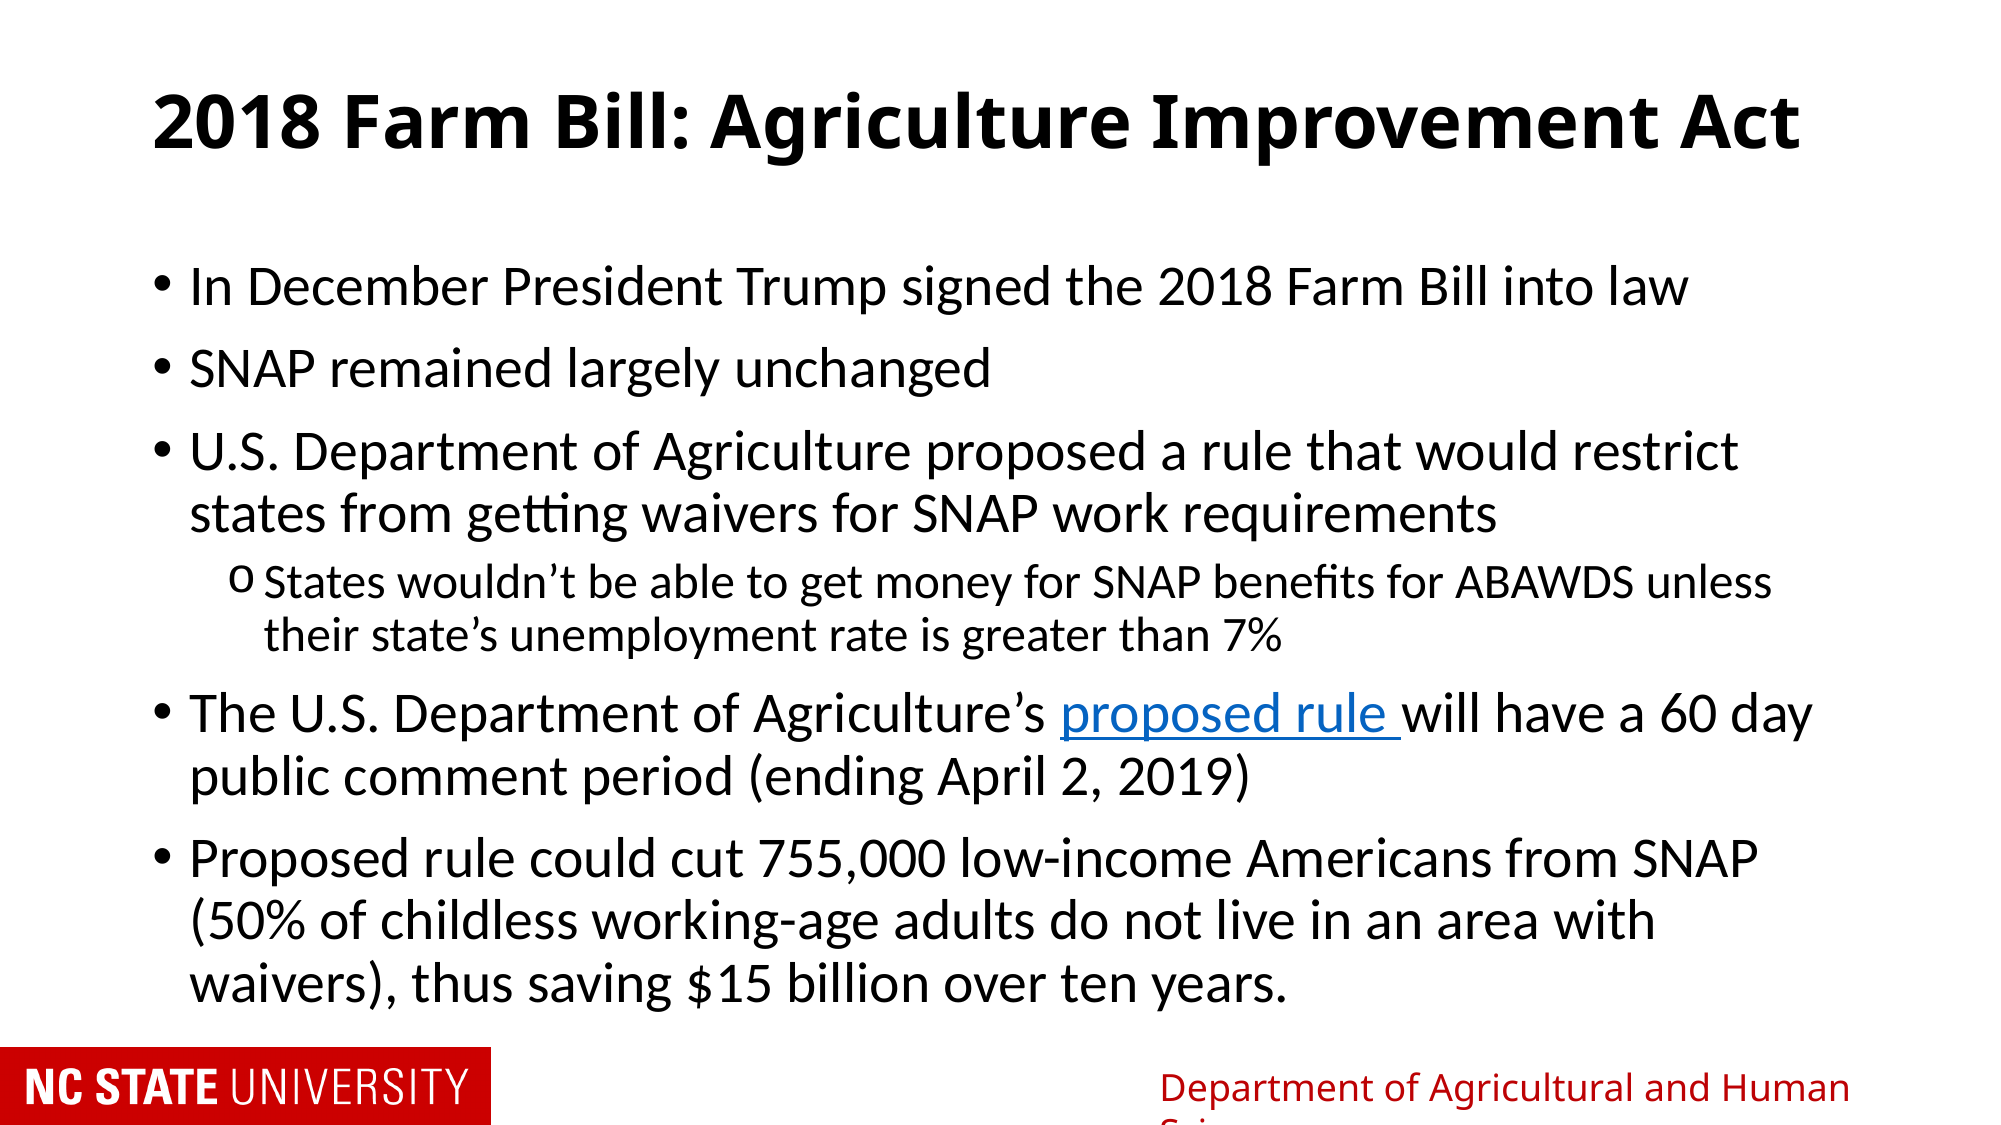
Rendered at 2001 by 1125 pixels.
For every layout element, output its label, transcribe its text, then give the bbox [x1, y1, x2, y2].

title 2018 Farm Bill: Agriculture Improvement Act [137, 59, 1863, 247]
text_box Department of Agricultural and Human Sciences [1144, 1055, 2000, 1125]
picture [0, 1047, 491, 1125]
list In December President Trump signed the 2018 Farm Bill into law SNAP remained largely unchanged U.S. Department of Agriculture proposed a rule that would restrict states from getting waivers for SNAP work requirements States wouldn’t be able to get money for SNAP benefits for ABAWDS unless their state’s unemployment rate is greater than 7% The U.S. Department of Agriculture’s proposed rule will have a 60 day public comment period (ending April 2, 2019) Proposed rule could cut 755,000 low-income Americans from SNAP (50% of childless working-age adults do not live in an area with waivers), thus saving $15 billion over ten years. [137, 247, 1863, 1028]
